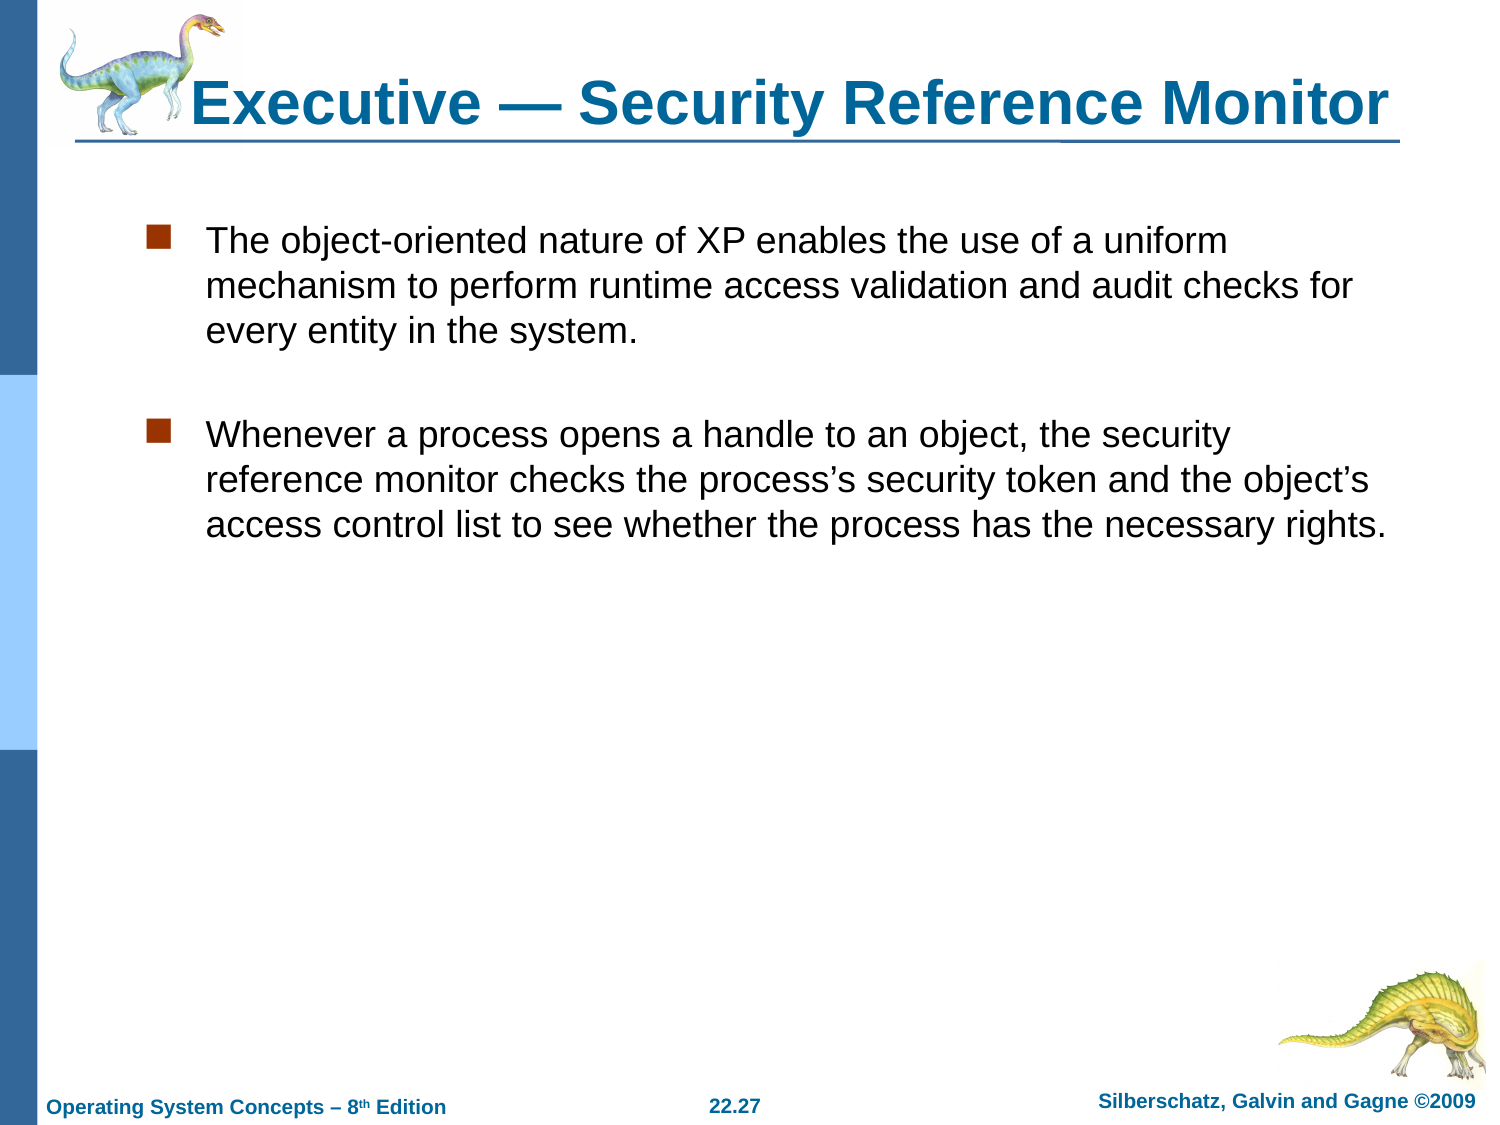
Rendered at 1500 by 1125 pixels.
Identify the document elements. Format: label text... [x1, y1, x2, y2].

picture [46, 0, 243, 149]
list The object-oriented nature of XP enables the use of a uniform mechanism to perform runtime access validation and audit checks for every entity in the system. Whenever a process opens a handle to an object, the security reference monitor checks the process’s security token and the object’s access control list to see whether the process has the necessary rights. [134, 208, 1406, 966]
title Executive — Security Reference Monitor [131, 69, 1451, 146]
picture [1275, 959, 1486, 1090]
